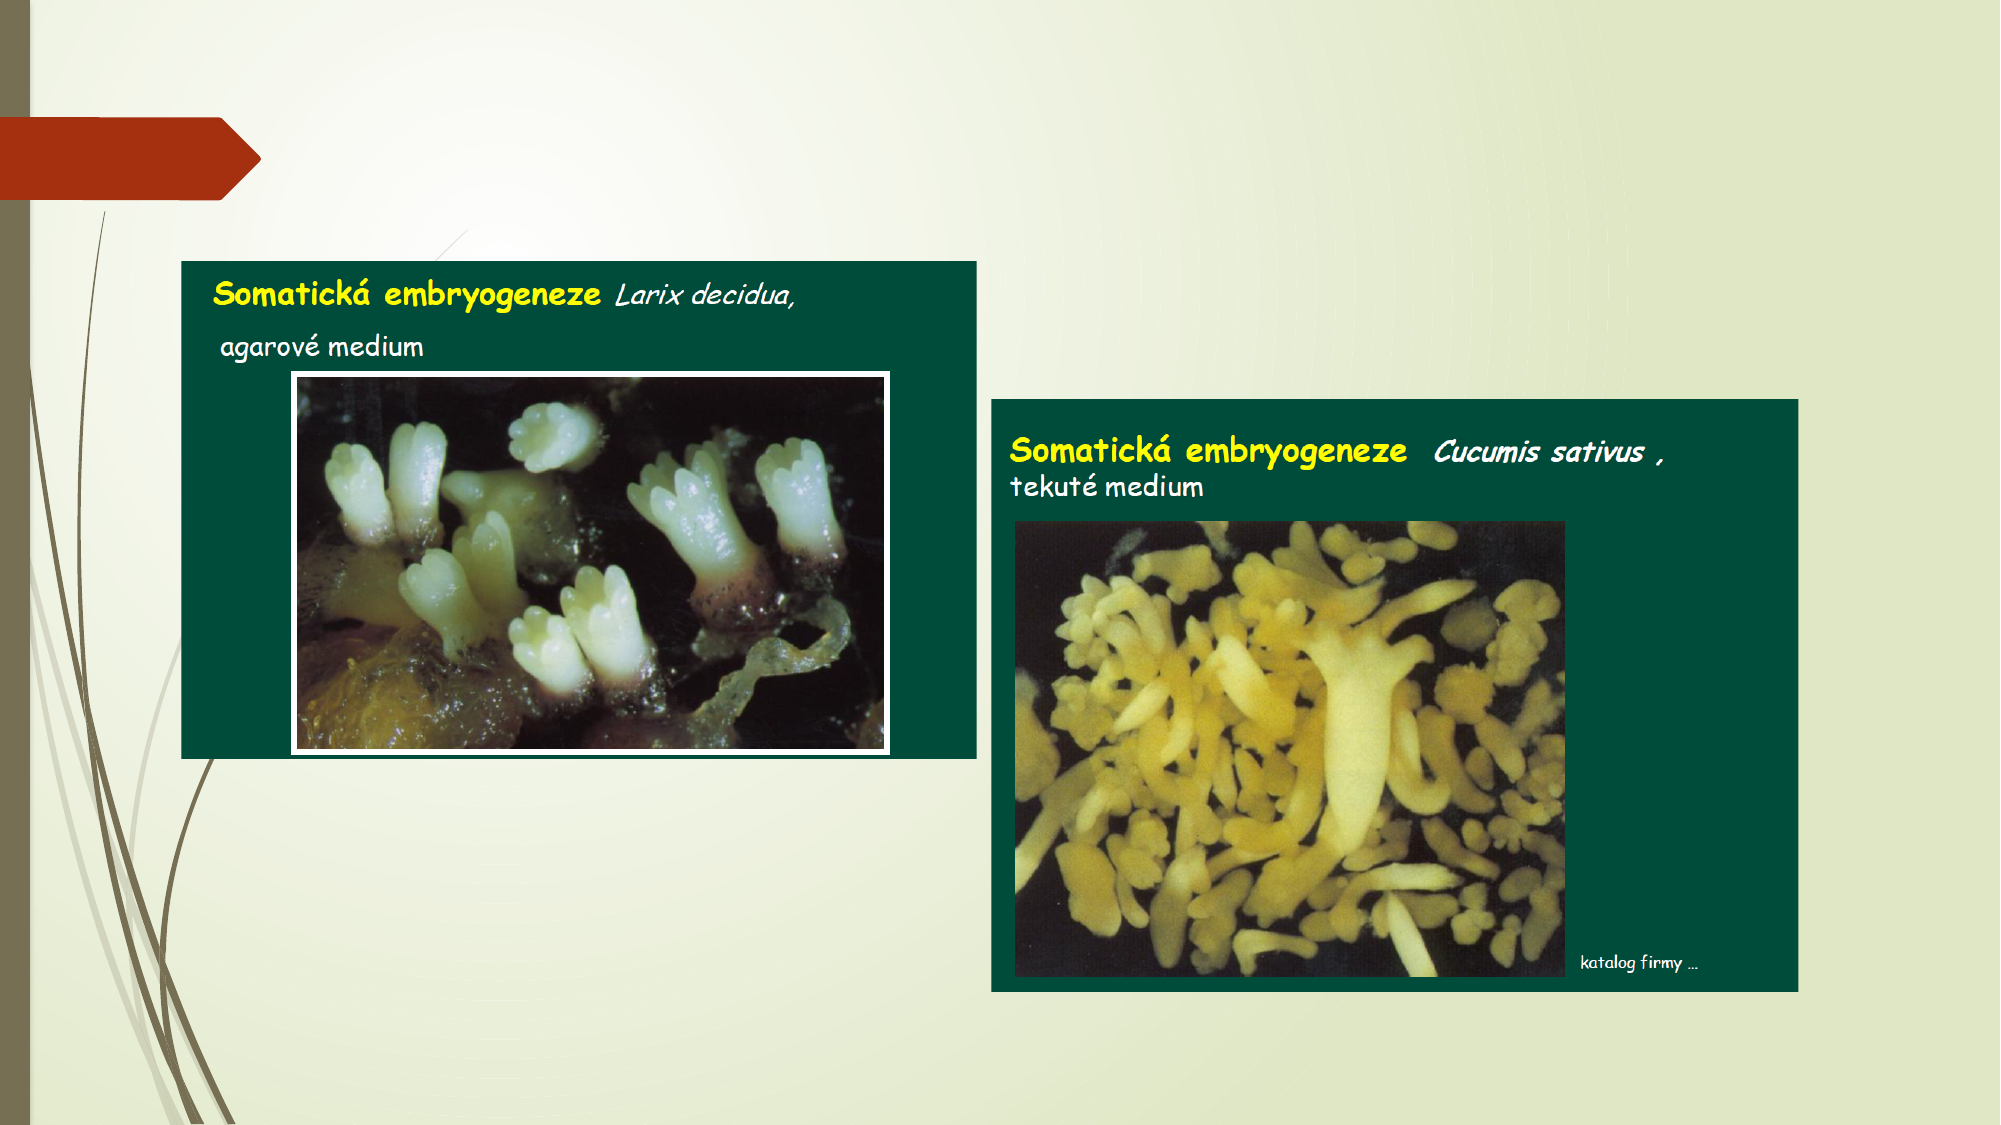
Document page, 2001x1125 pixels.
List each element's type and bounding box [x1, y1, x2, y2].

picture [181, 260, 977, 760]
list [991, 399, 1799, 992]
